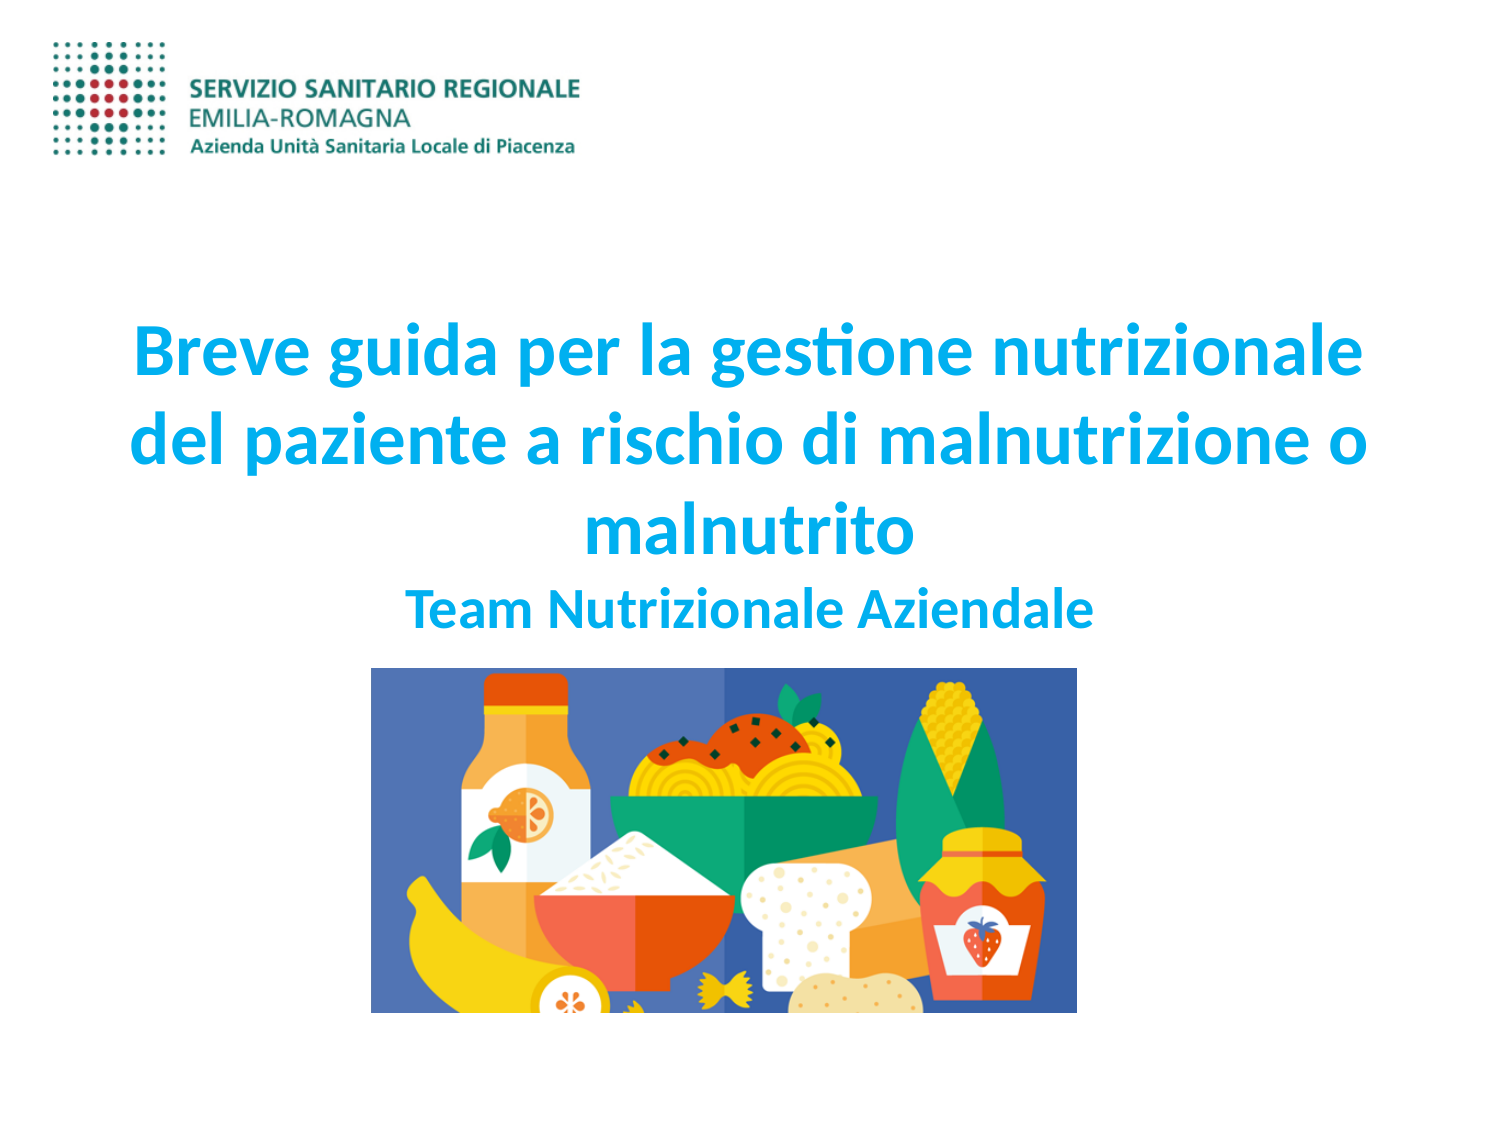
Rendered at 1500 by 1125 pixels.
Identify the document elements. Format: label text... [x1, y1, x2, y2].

title Breve guida per la gestione nutrizionale del paziente a rischio di malnutrizione o malnutrito Team Nutrizionale Aziendale [112, 349, 1388, 591]
picture [371, 668, 1077, 1013]
picture [52, 42, 583, 156]
